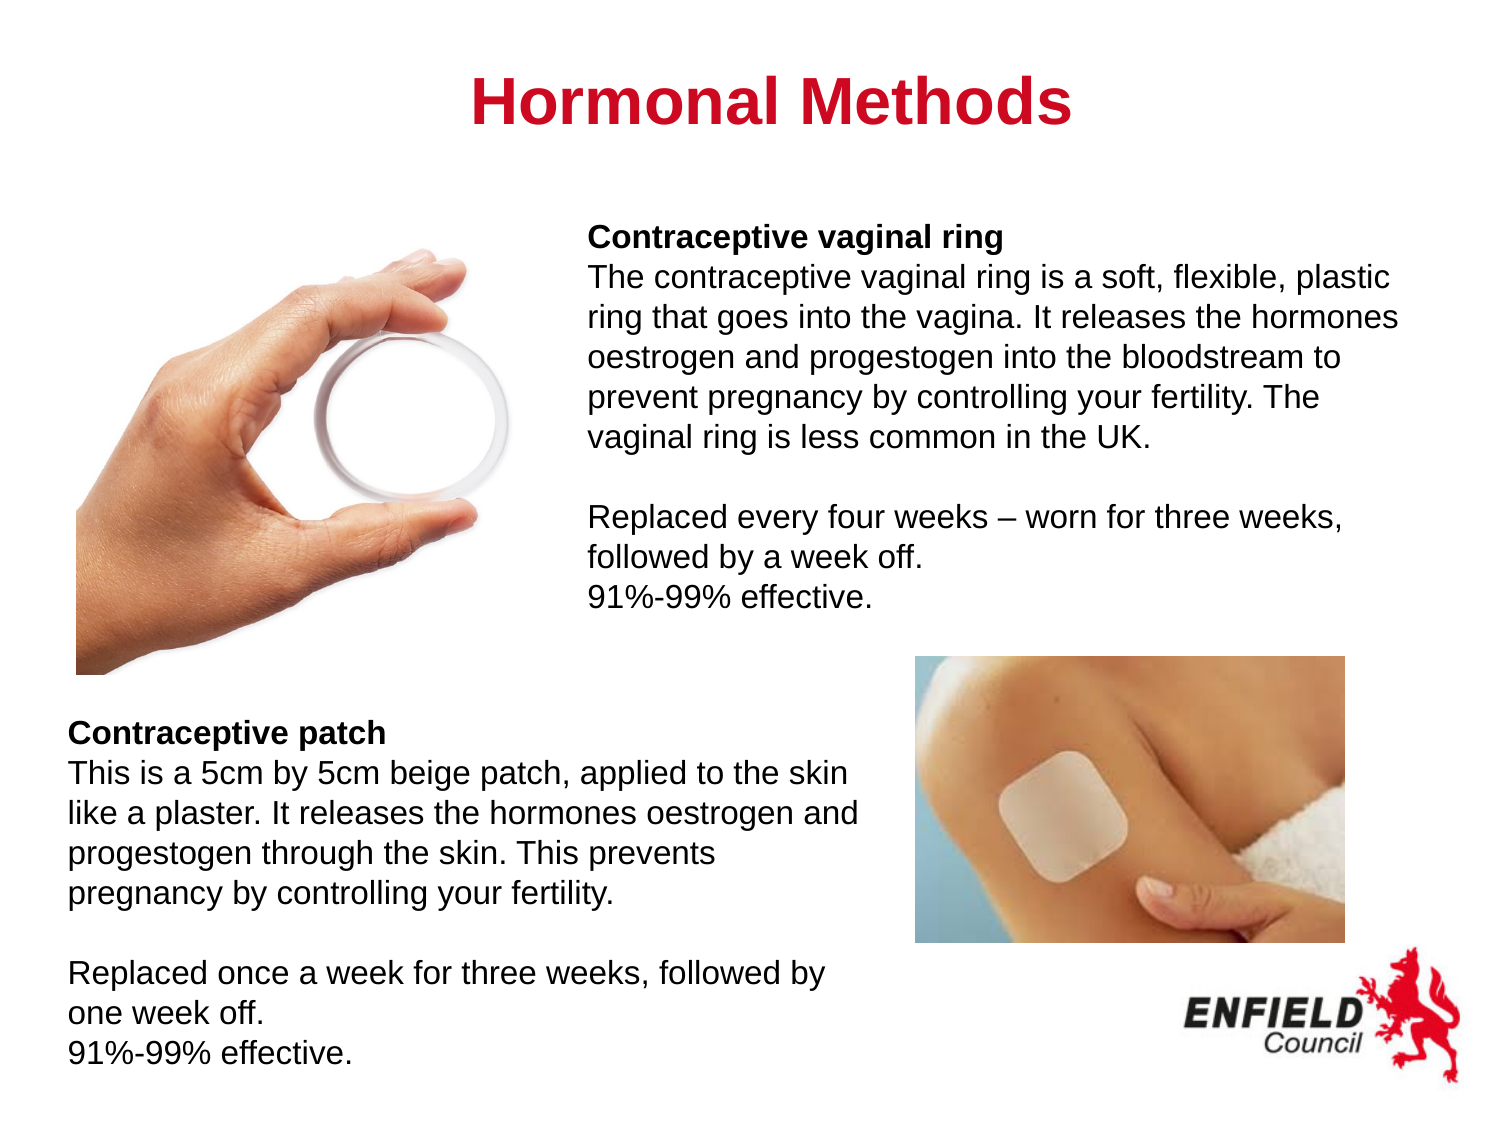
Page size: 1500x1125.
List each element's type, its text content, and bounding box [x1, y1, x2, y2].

text_box Contraceptive vaginal ring The contraceptive vaginal ring is a soft, flexible, plastic ring that goes into the vagina. It releases the hormones oestrogen and progestogen into the bloodstream to prevent pregnancy by controlling your fertility. The vaginal ring is less common in the UK. Replaced every four weeks – worn for three weeks, followed by a week off. 91%-99% effective. [572, 208, 1424, 622]
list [76, 207, 541, 676]
picture [915, 656, 1500, 1118]
text_box Contraceptive patch This is a 5cm by 5cm beige patch, applied to the skin like a plaster. It releases the hormones oestrogen and progestogen through the skin. This prevents pregnancy by controlling your fertility. Replaced once a week for three weeks, followed by one week off. 91%-99% effective. [53, 704, 880, 1125]
title Hormonal Methods [112, 50, 1450, 238]
